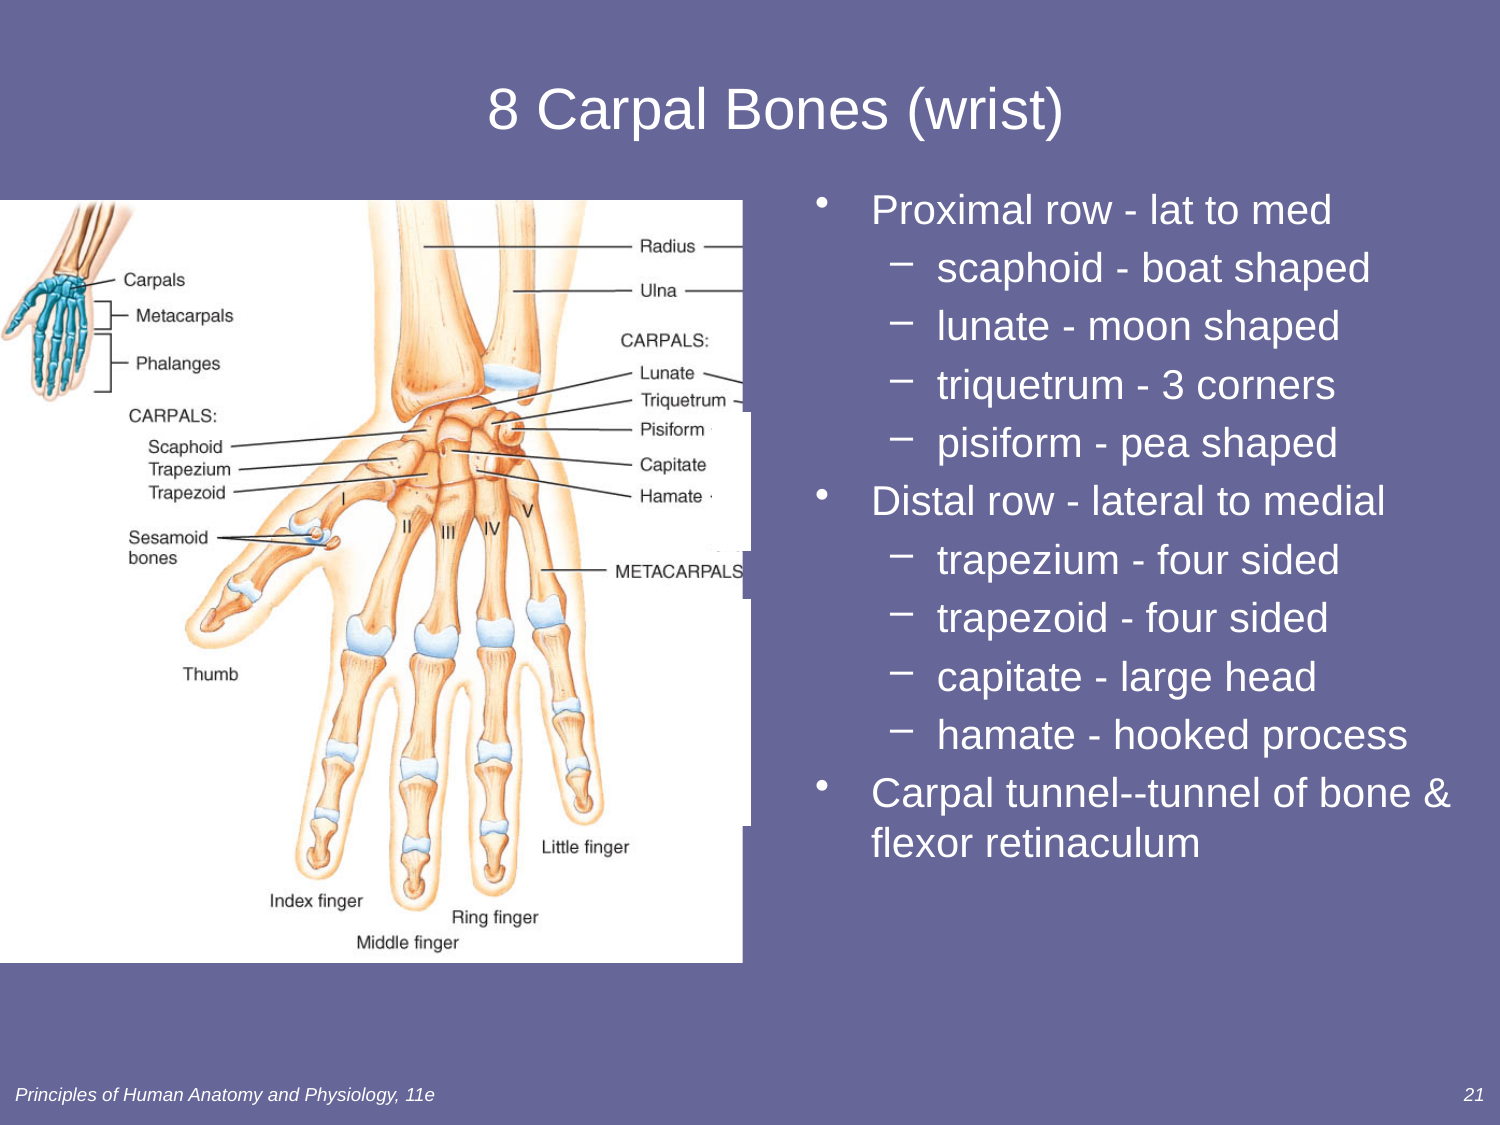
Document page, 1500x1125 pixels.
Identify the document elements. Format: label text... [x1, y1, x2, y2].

list Proximal row - lat to med scaphoid - boat shaped lunate - moon shaped triquetrum - 3 corners pisiform - pea shaped Distal row - lateral to medial trapezium - four sided trapezoid - four sided capitate - large head hamate - hooked process Carpal tunnel--tunnel of bone & flexor retinaculum [799, 174, 1476, 1088]
footer Principles of Human Anatomy and Physiology, 11e [0, 1074, 1126, 1125]
slide_number 21 [1299, 1074, 1500, 1125]
title 8 Carpal Bones (wrist) [37, 12, 1500, 201]
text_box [0, 199, 751, 963]
